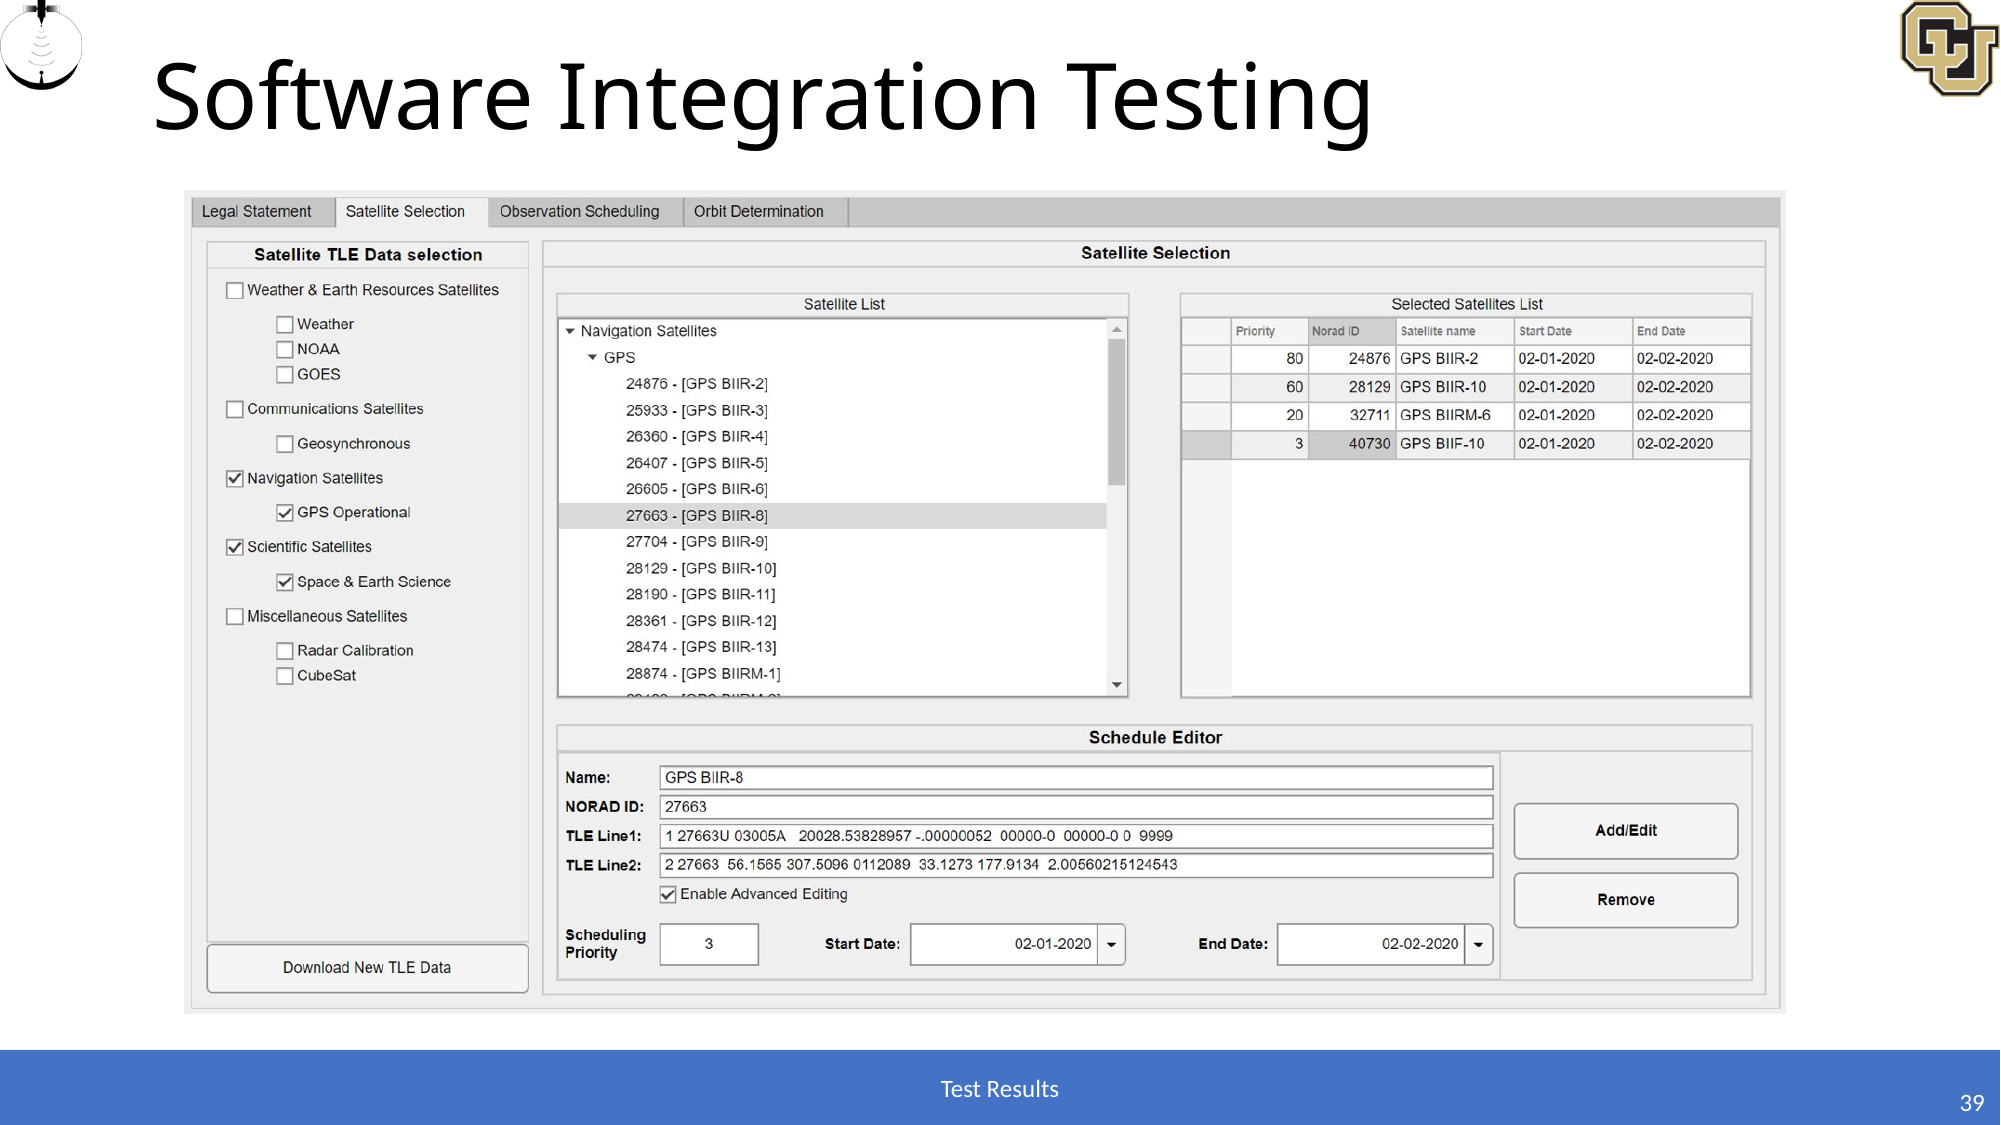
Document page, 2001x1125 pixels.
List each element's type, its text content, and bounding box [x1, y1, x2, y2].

footer Test Results [0, 1049, 2000, 1125]
picture [0, 0, 82, 97]
picture [1900, 0, 2000, 97]
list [184, 190, 1786, 1014]
slide_number 39 [1550, 1078, 2000, 1125]
title Software Integration Testing [137, 3, 1863, 198]
